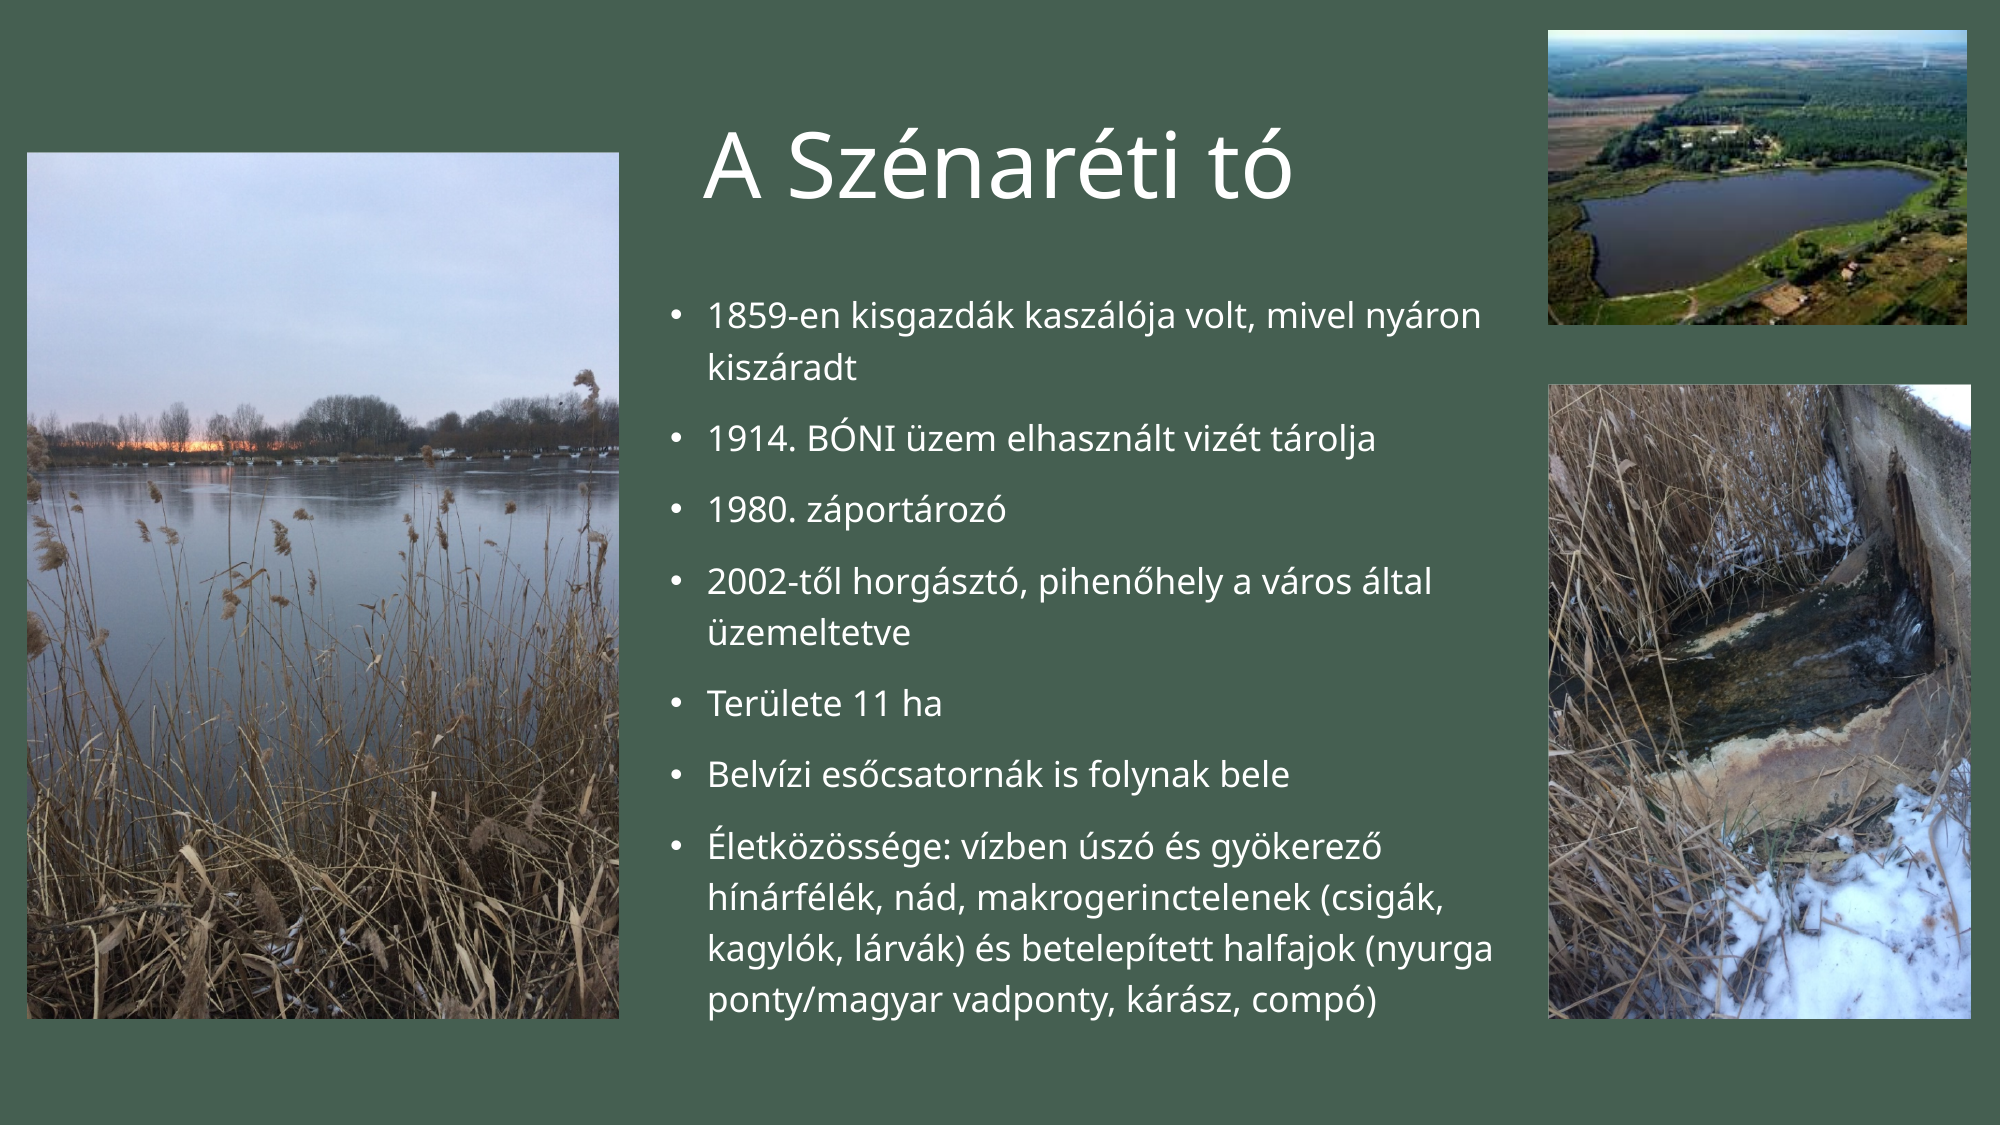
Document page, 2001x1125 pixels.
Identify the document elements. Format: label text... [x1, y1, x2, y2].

picture [0, 154, 756, 1019]
list 1859-en kisgazdák kaszálója volt, mivel nyáron kiszáradt 1914. BÓNI üzem elhasznált vizét tárolja 1980. záportározó 2002-től horgásztó, pihenőhely a város által üzemeltetve Területe 11 ha Belvízi esőcsatornák is folynak bele Életközössége: vízben úszó és gyökerező hínárfélék, nád, makrogerinctelenek (csigák, kagylók, lárvák) és betelepített halfajok (nyurga ponty/magyar vadponty, kárász, compó) [655, 277, 1519, 1091]
title A Szénaréti tó [137, 59, 1548, 278]
picture [1548, 30, 1967, 325]
picture [1442, 385, 2000, 1019]
